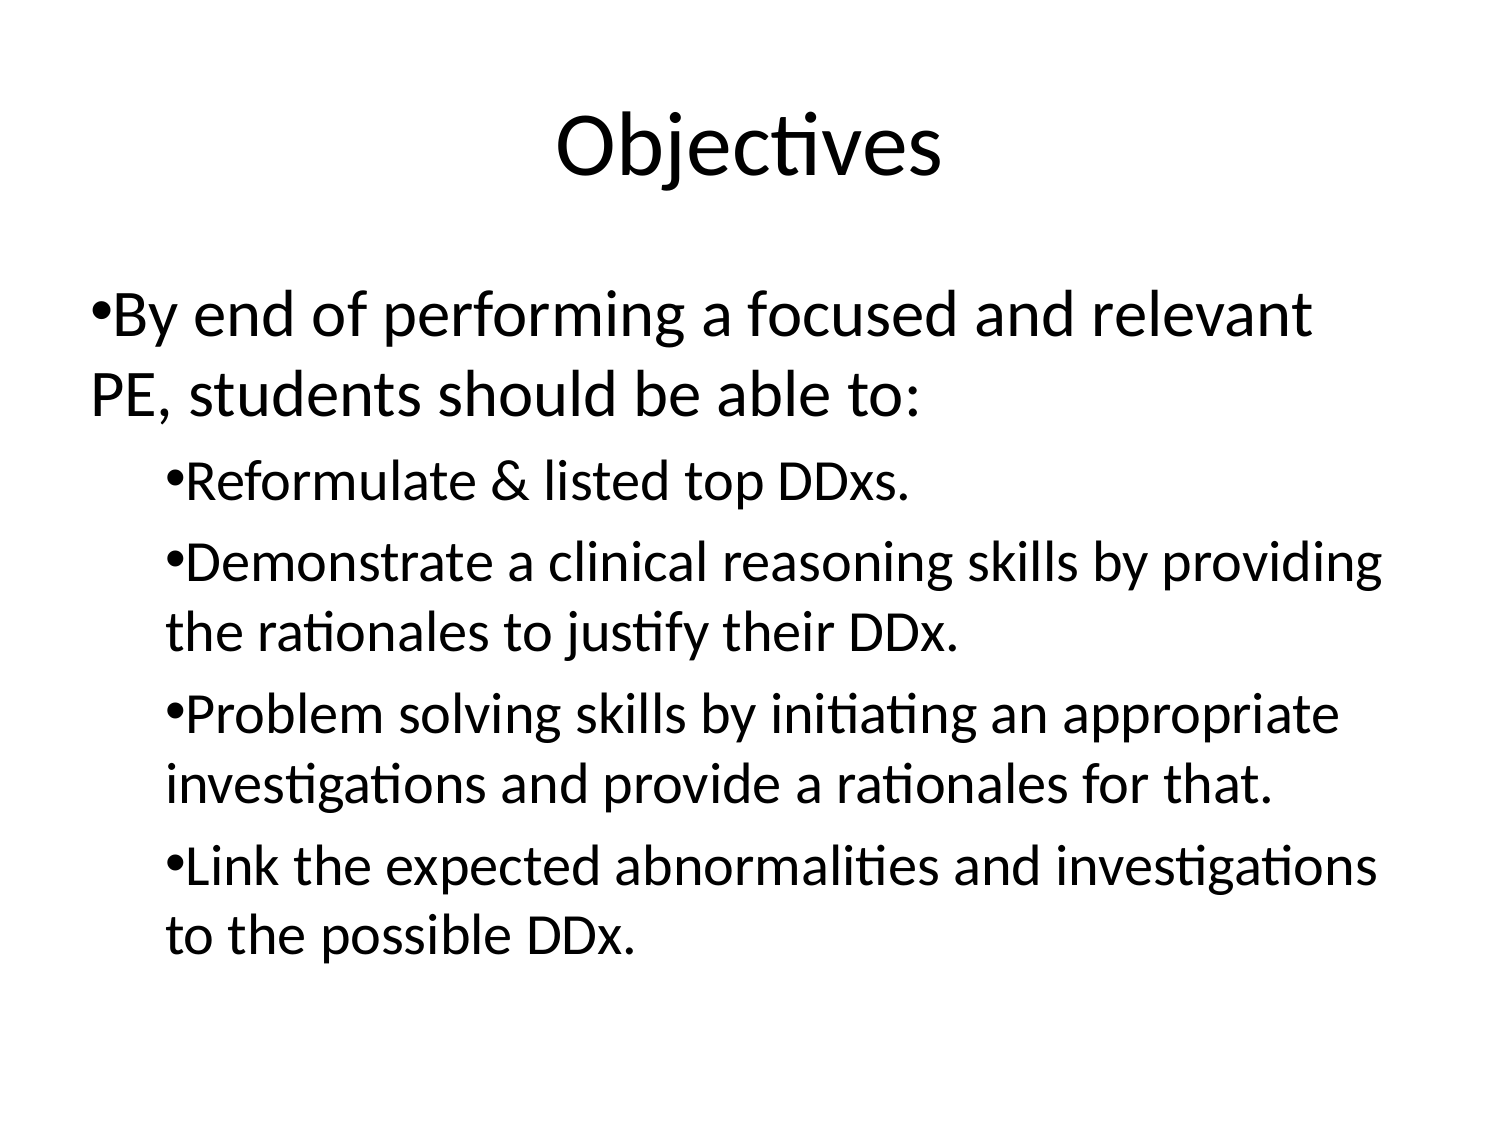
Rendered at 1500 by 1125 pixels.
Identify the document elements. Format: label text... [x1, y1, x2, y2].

list By end of performing a focused and relevant PE, students should be able to: Reformulate & listed top DDxs. Demonstrate a clinical reasoning skills by providing the rationales to justify their DDx. Problem solving skills by initiating an appropriate investigations and provide a rationales for that. Link the expected abnormalities and investigations to the possible DDx. [75, 262, 1425, 1005]
title Objectives [75, 45, 1425, 233]
